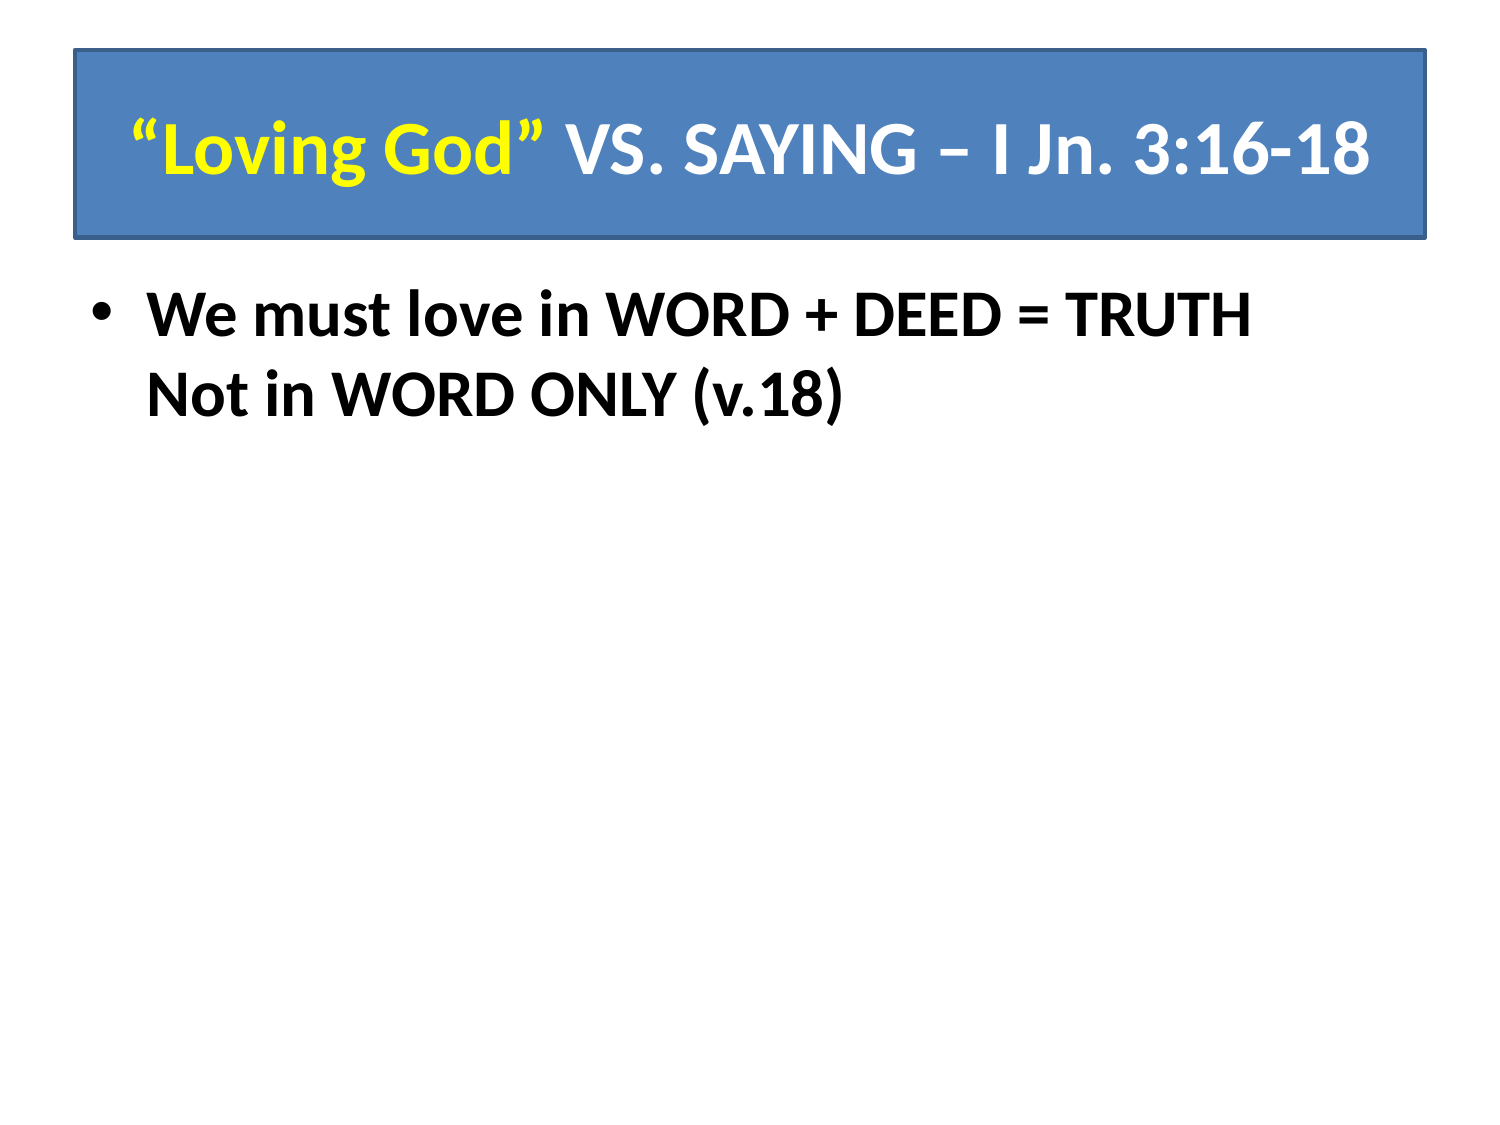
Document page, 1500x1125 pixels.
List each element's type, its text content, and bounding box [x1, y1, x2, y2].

title “Loving God” VS. SAYING – I Jn. 3:16-18 [73, 48, 1427, 240]
list We must love in WORD + DEED = TRUTH Not in WORD ONLY (v.18) [75, 262, 1425, 1005]
